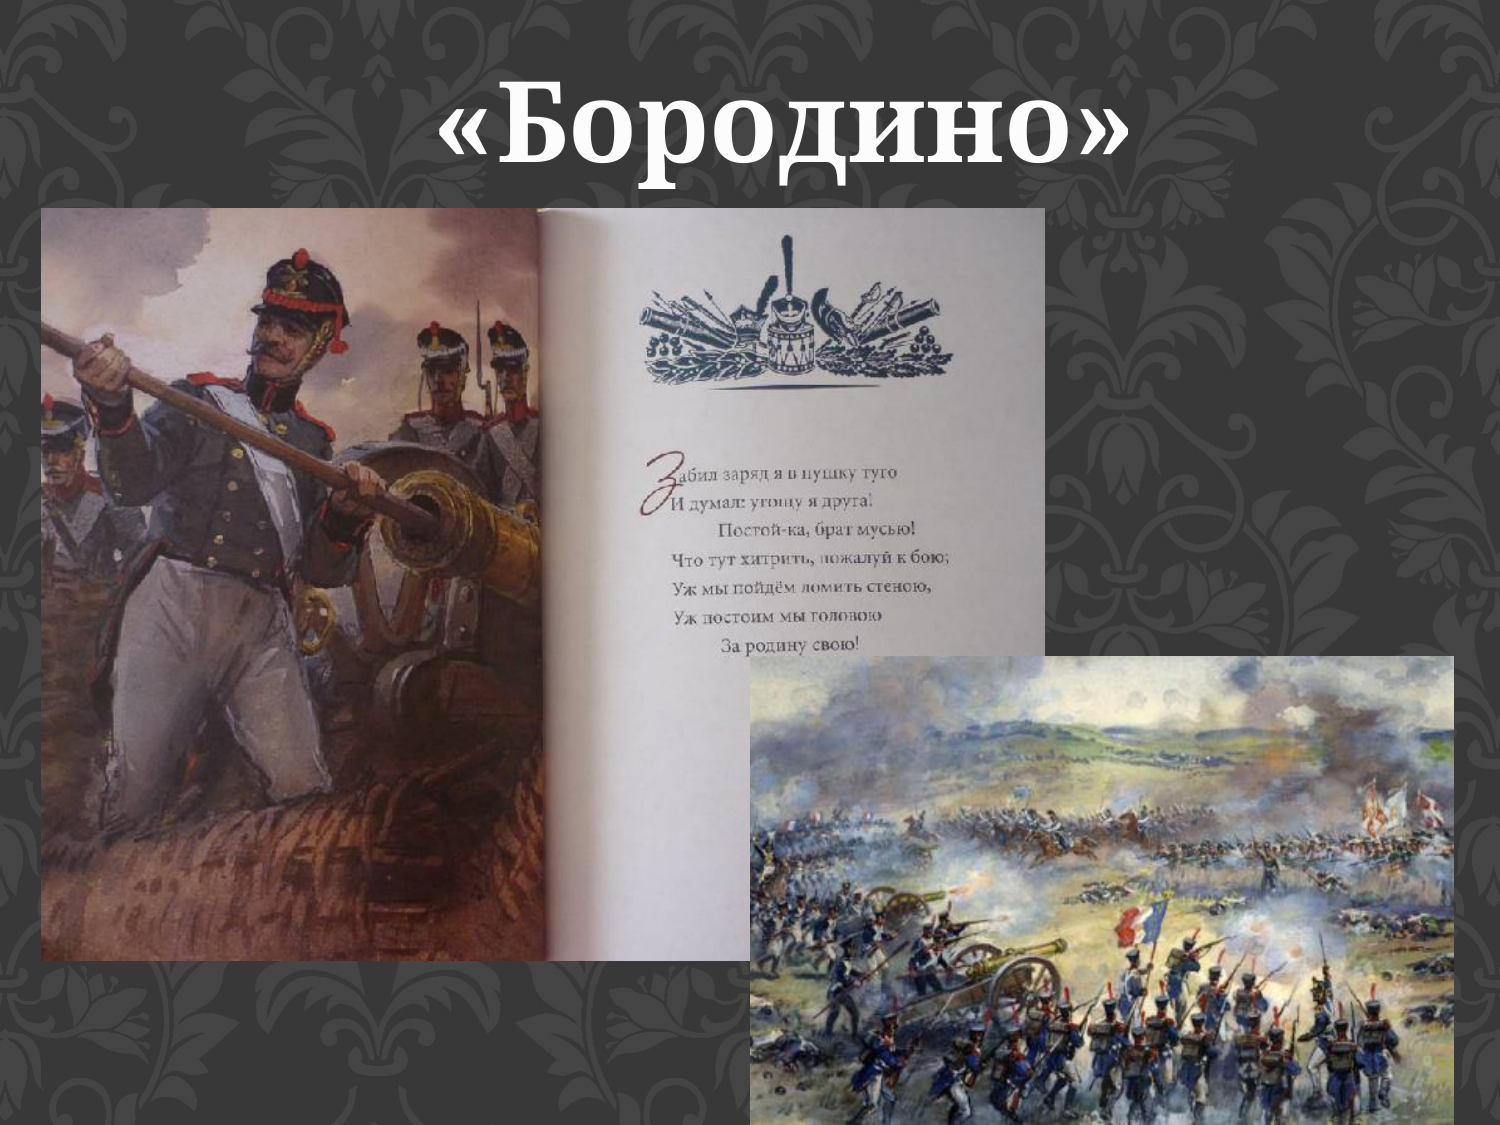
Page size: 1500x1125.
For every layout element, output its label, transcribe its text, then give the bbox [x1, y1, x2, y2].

picture [40, 207, 1454, 1125]
text_box «Бородино» [417, 42, 1151, 193]
